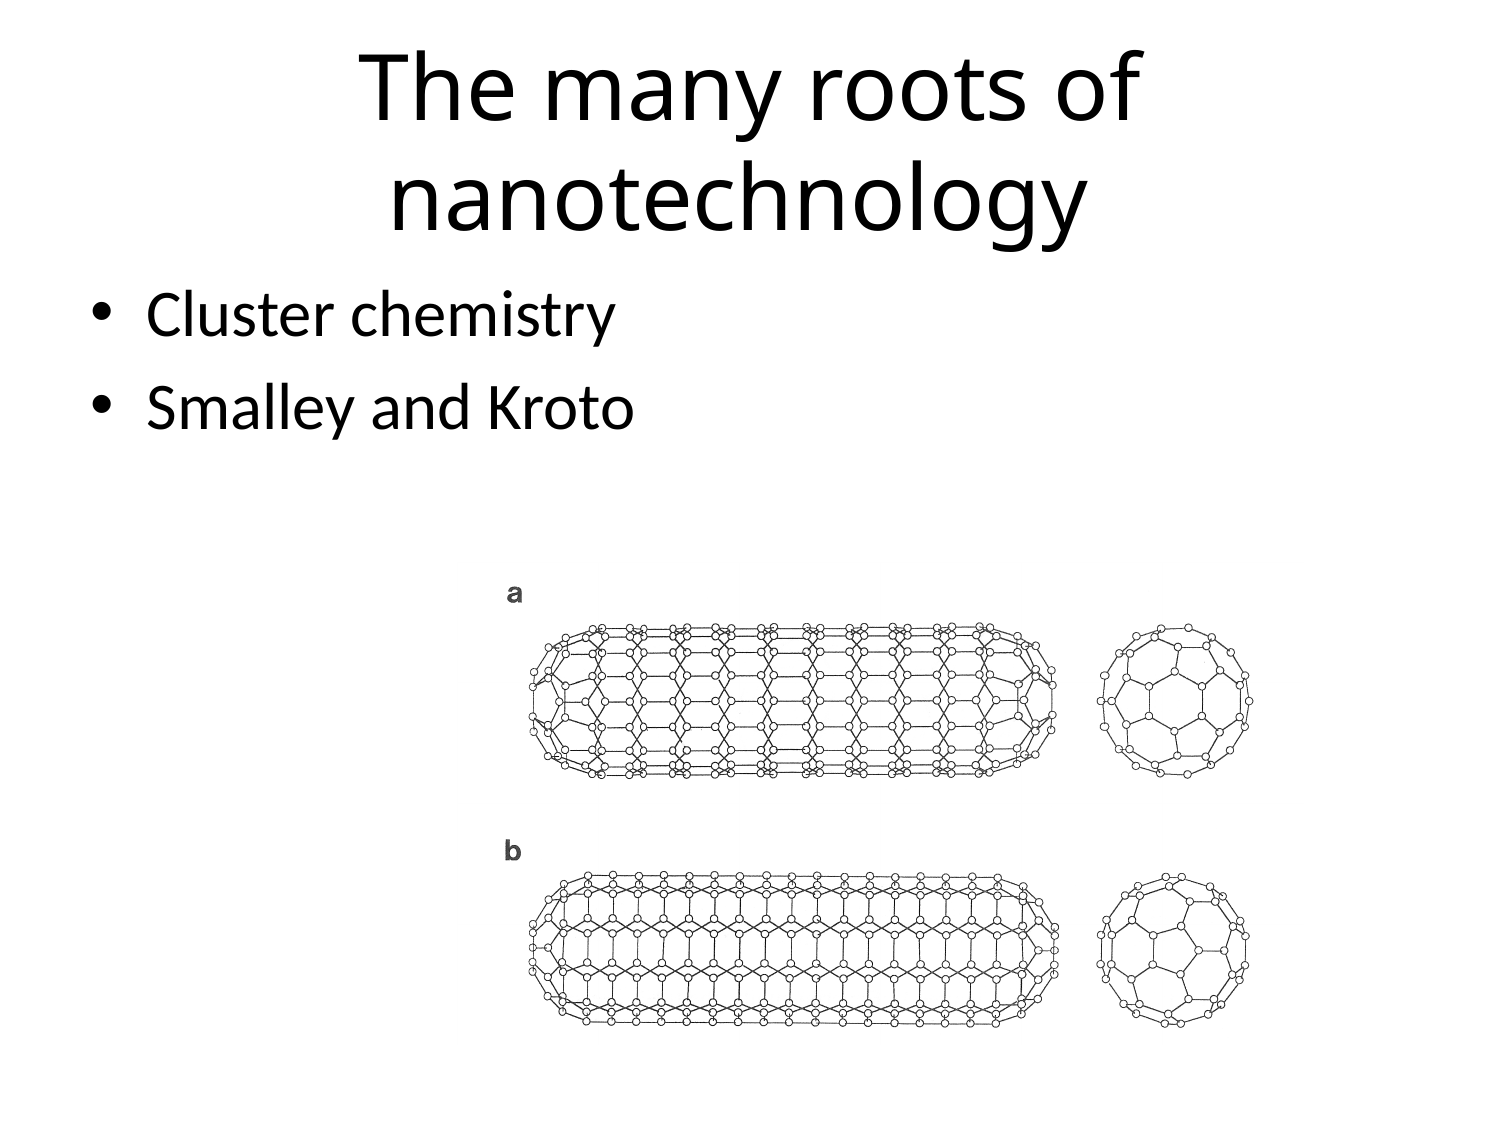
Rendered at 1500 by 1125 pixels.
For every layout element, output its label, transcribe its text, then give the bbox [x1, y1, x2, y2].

picture [457, 562, 1304, 1045]
list Cluster chemistry Smalley and Kroto [75, 262, 1425, 1005]
title The many roots of nanotechnology [75, 45, 1425, 233]
